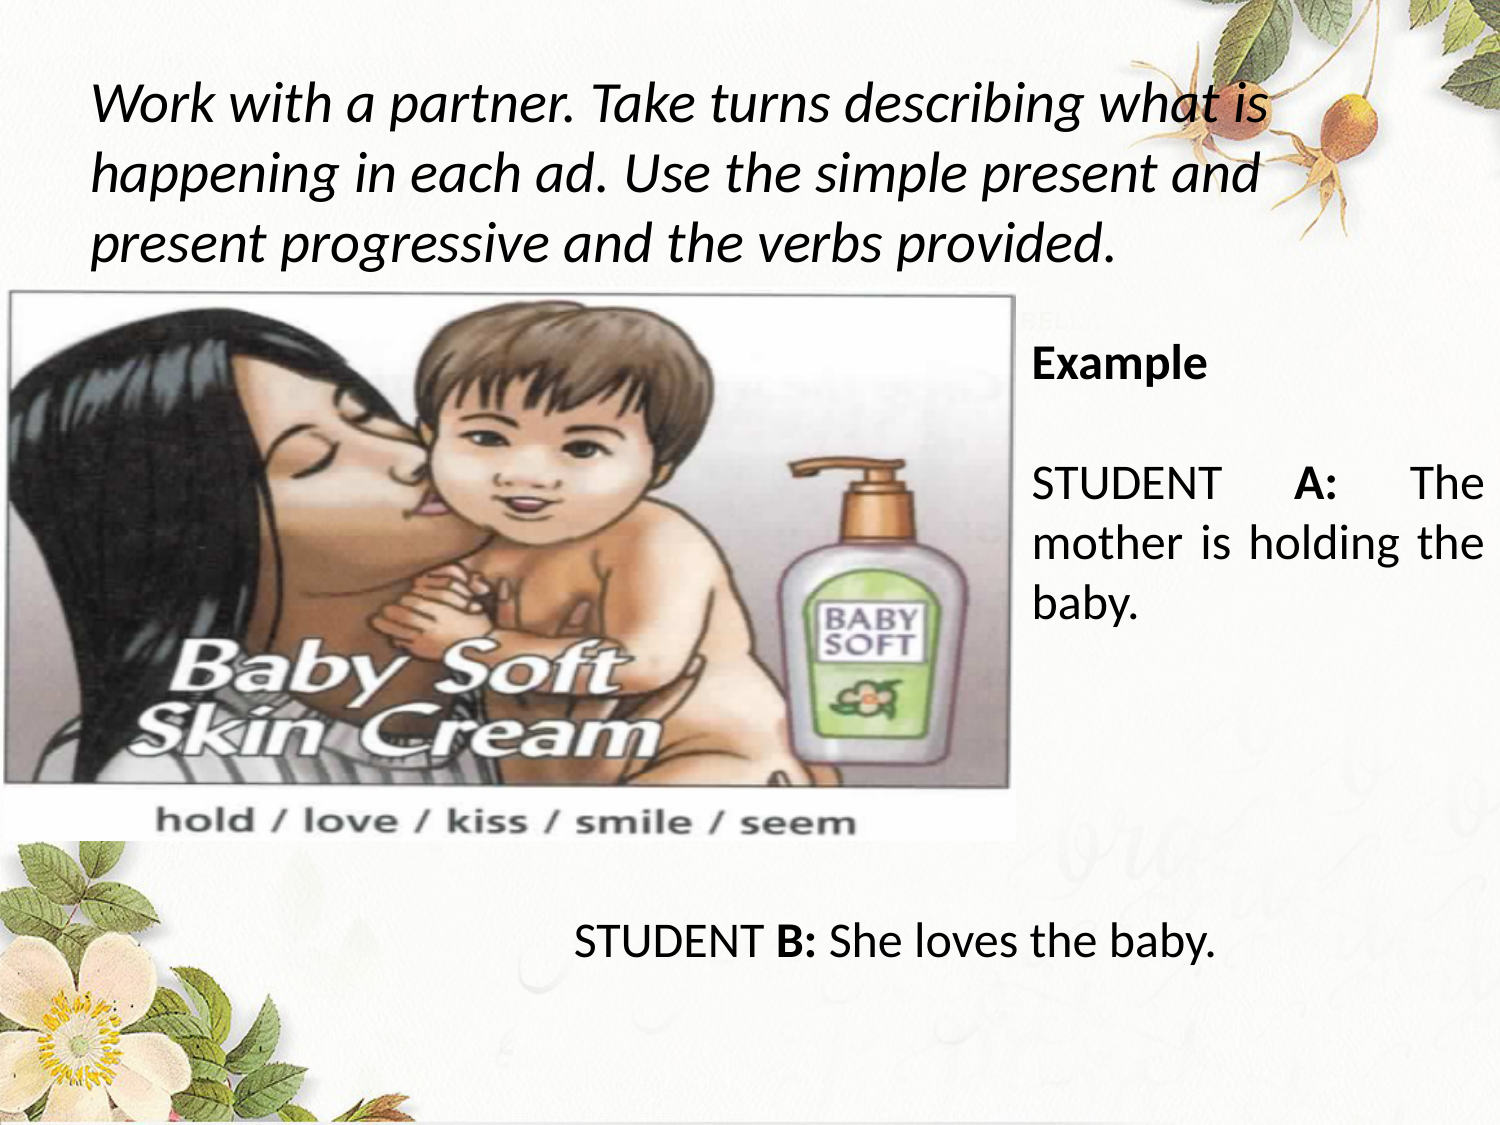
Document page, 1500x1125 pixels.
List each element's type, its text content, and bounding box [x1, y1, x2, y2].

title Work with a partner. Take turns describing what is happening in each ad. Use the simple present and present progressive and the verbs provided. [75, 45, 1425, 321]
picture [0, 0, 1500, 1125]
text_box STUDENT B: She loves the baby. [559, 840, 1400, 1021]
text_box Example STUDENT A: The mother is holding the baby. [1022, 321, 1500, 682]
